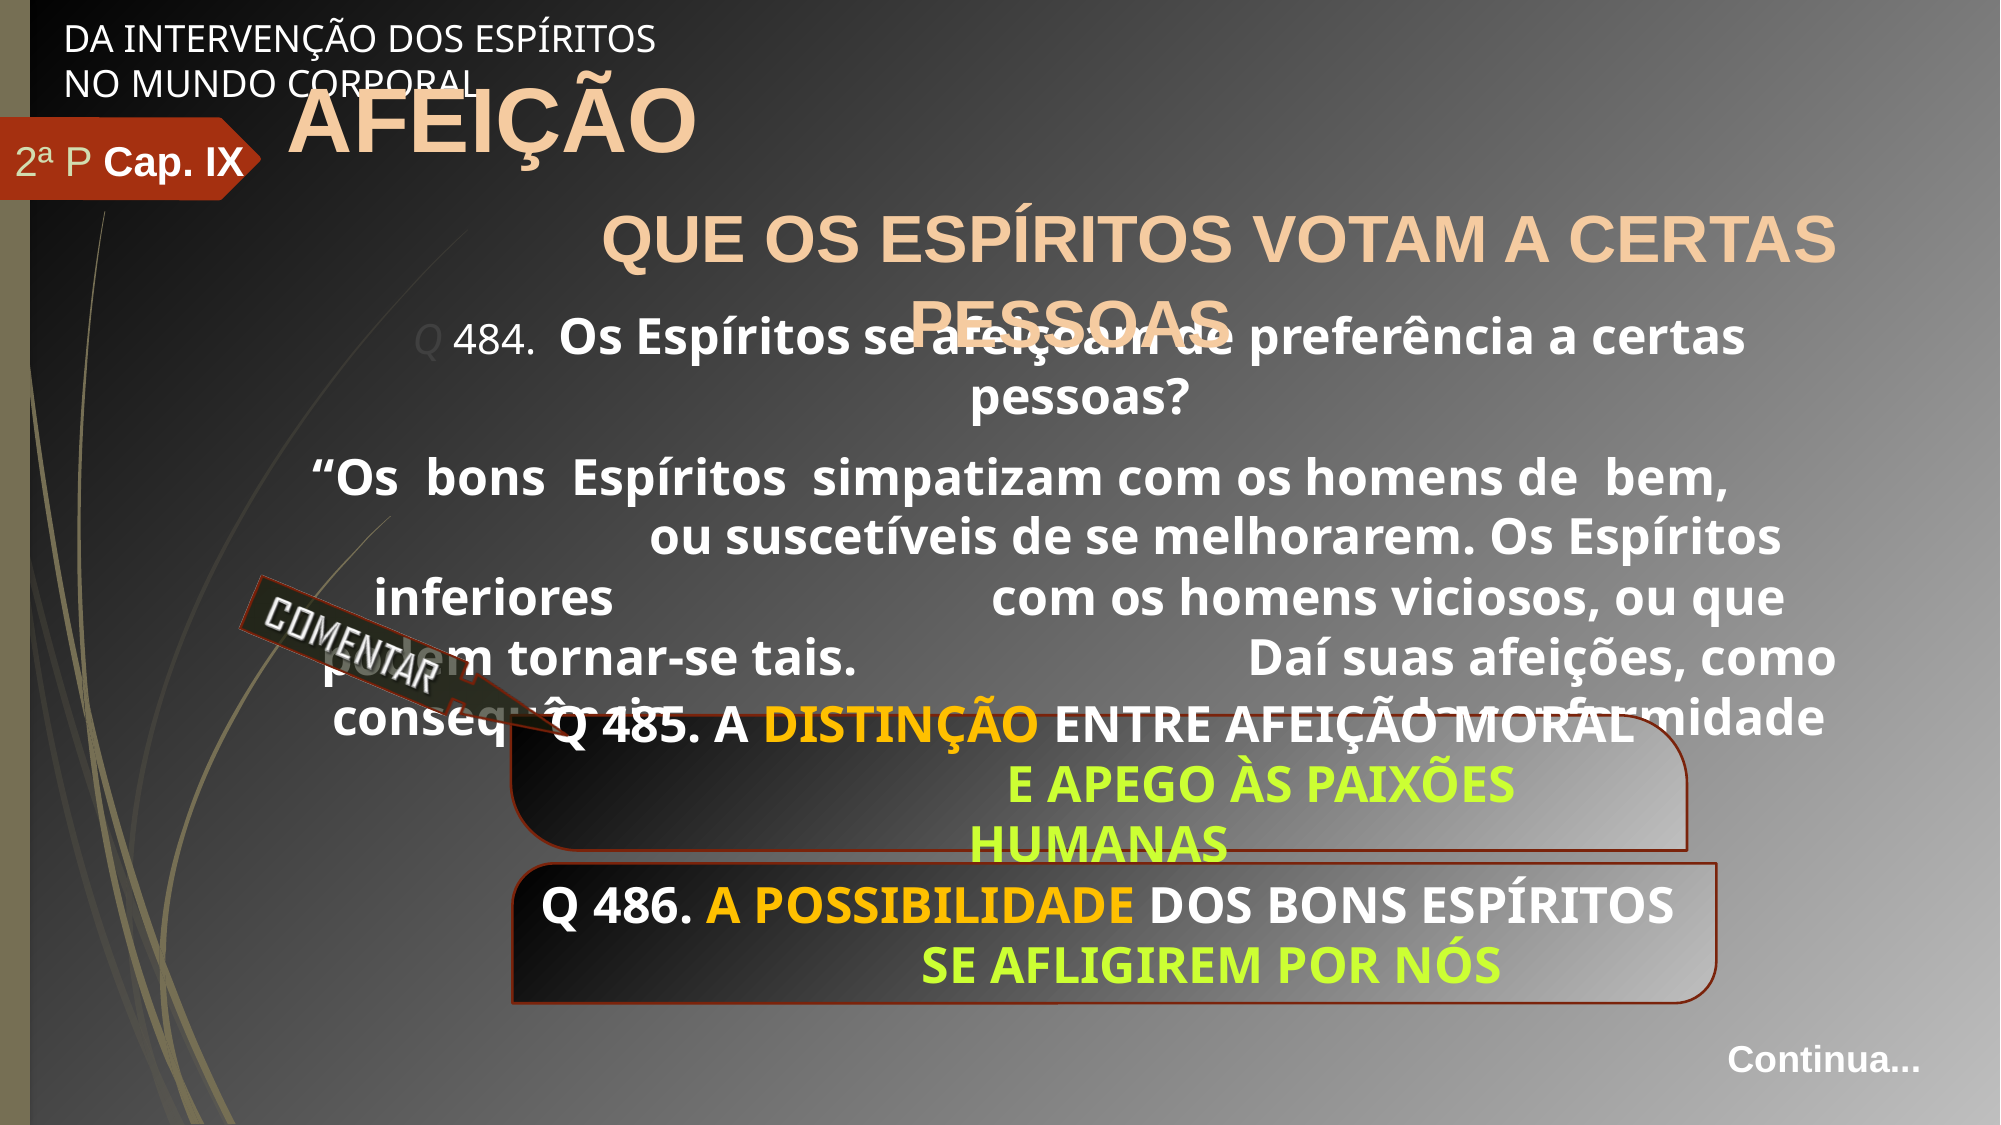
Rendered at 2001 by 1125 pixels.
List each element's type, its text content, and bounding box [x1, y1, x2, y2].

text_box 2ª P Cap. IX [0, 127, 260, 193]
text_box DA INTERVENÇÃO DOS ESPÍRITOS NO MUNDO CORPORAL [48, 7, 672, 113]
text_box Q 486. A POSSIBILIDADE DOS BONS ESPÍRITOS SE AFLIGIREM POR NÓS [511, 862, 1718, 1005]
title AFEIÇÃO QUE OS ESPÍRITOS VOTAM A CERTAS PESSOAS [260, 53, 1900, 265]
list Q 484. Os Espíritos se afeiçoam de preferência a certas pessoas? “Os bons Espíritos simpatizam com os homens de bem, ou suscetíveis de se melhorarem. Os Espíritos inferiores com os homens viciosos, ou que podem tornar-se tais. Daí suas afeições, como consequência da conformidade dos sentimentos...” [282, 265, 1878, 930]
text_box Continua... [1712, 1027, 1937, 1088]
text_box Q 485. A DISTINÇÃO ENTRE AFEIÇÃO MORAL E APEGO ÀS PAIXÕES HUMANAS [509, 713, 1689, 852]
picture [235, 575, 582, 762]
